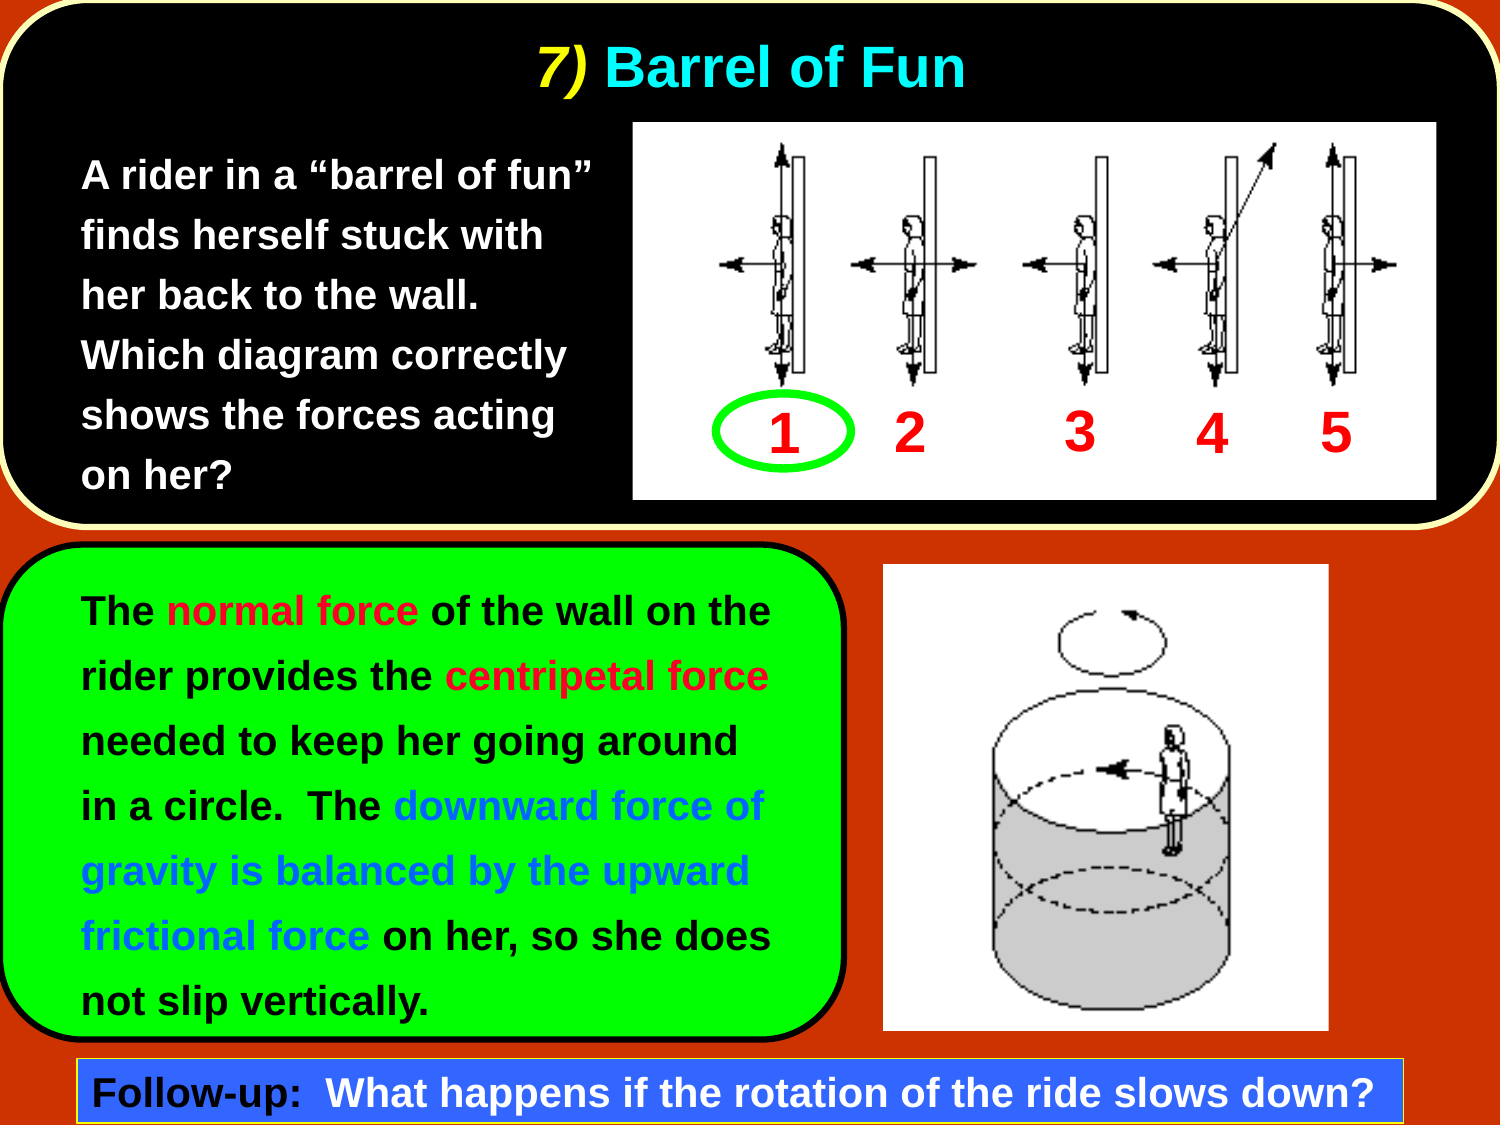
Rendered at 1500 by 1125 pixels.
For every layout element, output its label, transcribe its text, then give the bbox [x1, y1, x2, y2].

text_box [33, 544, 844, 1035]
list A rider in a “barrel of fun” finds herself stuck with her back to the wall. Which diagram correctly shows the forces acting on her? [0, 129, 619, 522]
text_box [632, 122, 1437, 500]
picture [882, 564, 1329, 1031]
title 7) Barrel of Fun [152, 0, 1350, 138]
text_box Follow-up: What happens if the rotation of the ride slows down? [76, 1058, 1404, 1124]
text_box [58, 0, 1500, 528]
text_box [0, 0, 152, 129]
text_box The normal force of the wall on the rider provides the centripetal force needed to keep her going around in a circle. The downward force of gravity is balanced by the upward frictional force on her, so she does not slip vertically. [0, 561, 790, 1050]
